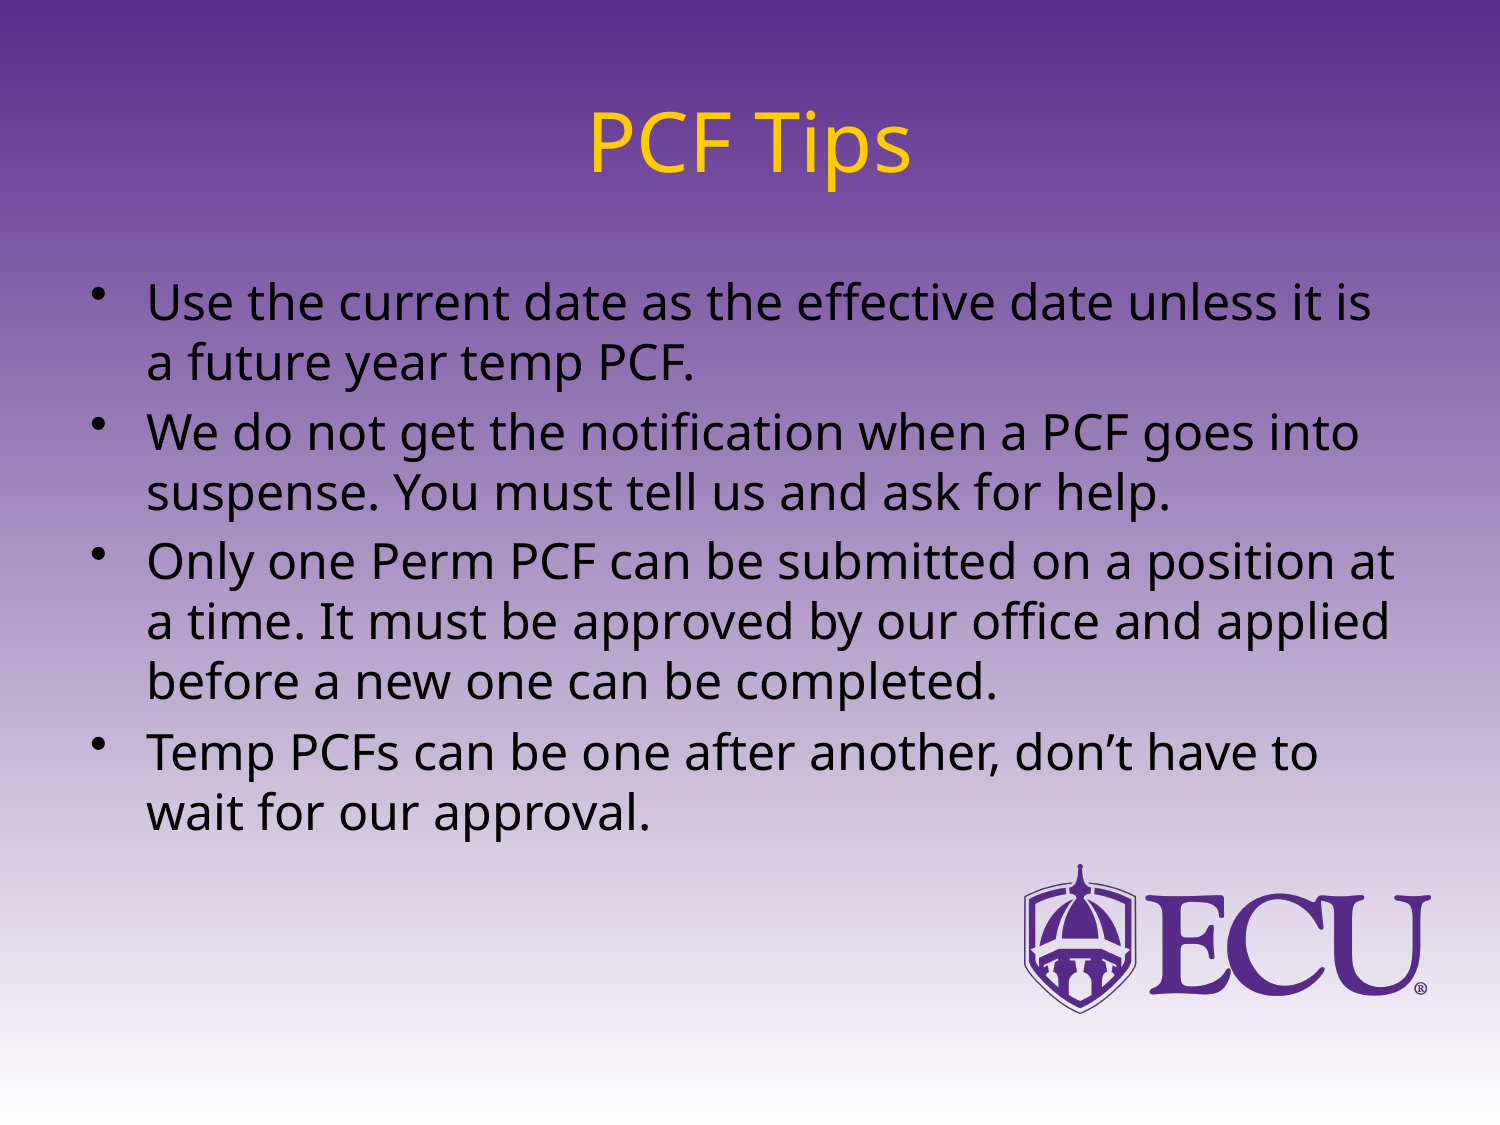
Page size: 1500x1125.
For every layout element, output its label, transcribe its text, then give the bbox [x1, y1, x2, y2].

picture [1024, 864, 1431, 1014]
title PCF Tips [74, 44, 1426, 233]
list Use the current date as the effective date unless it is a future year temp PCF. We do not get the notification when a PCF goes into suspense. You must tell us and ask for help. Only one Perm PCF can be submitted on a position at a time. It must be approved by our office and applied before a new one can be completed. Temp PCFs can be one after another, don’t have to wait for our approval. [74, 262, 1426, 1006]
